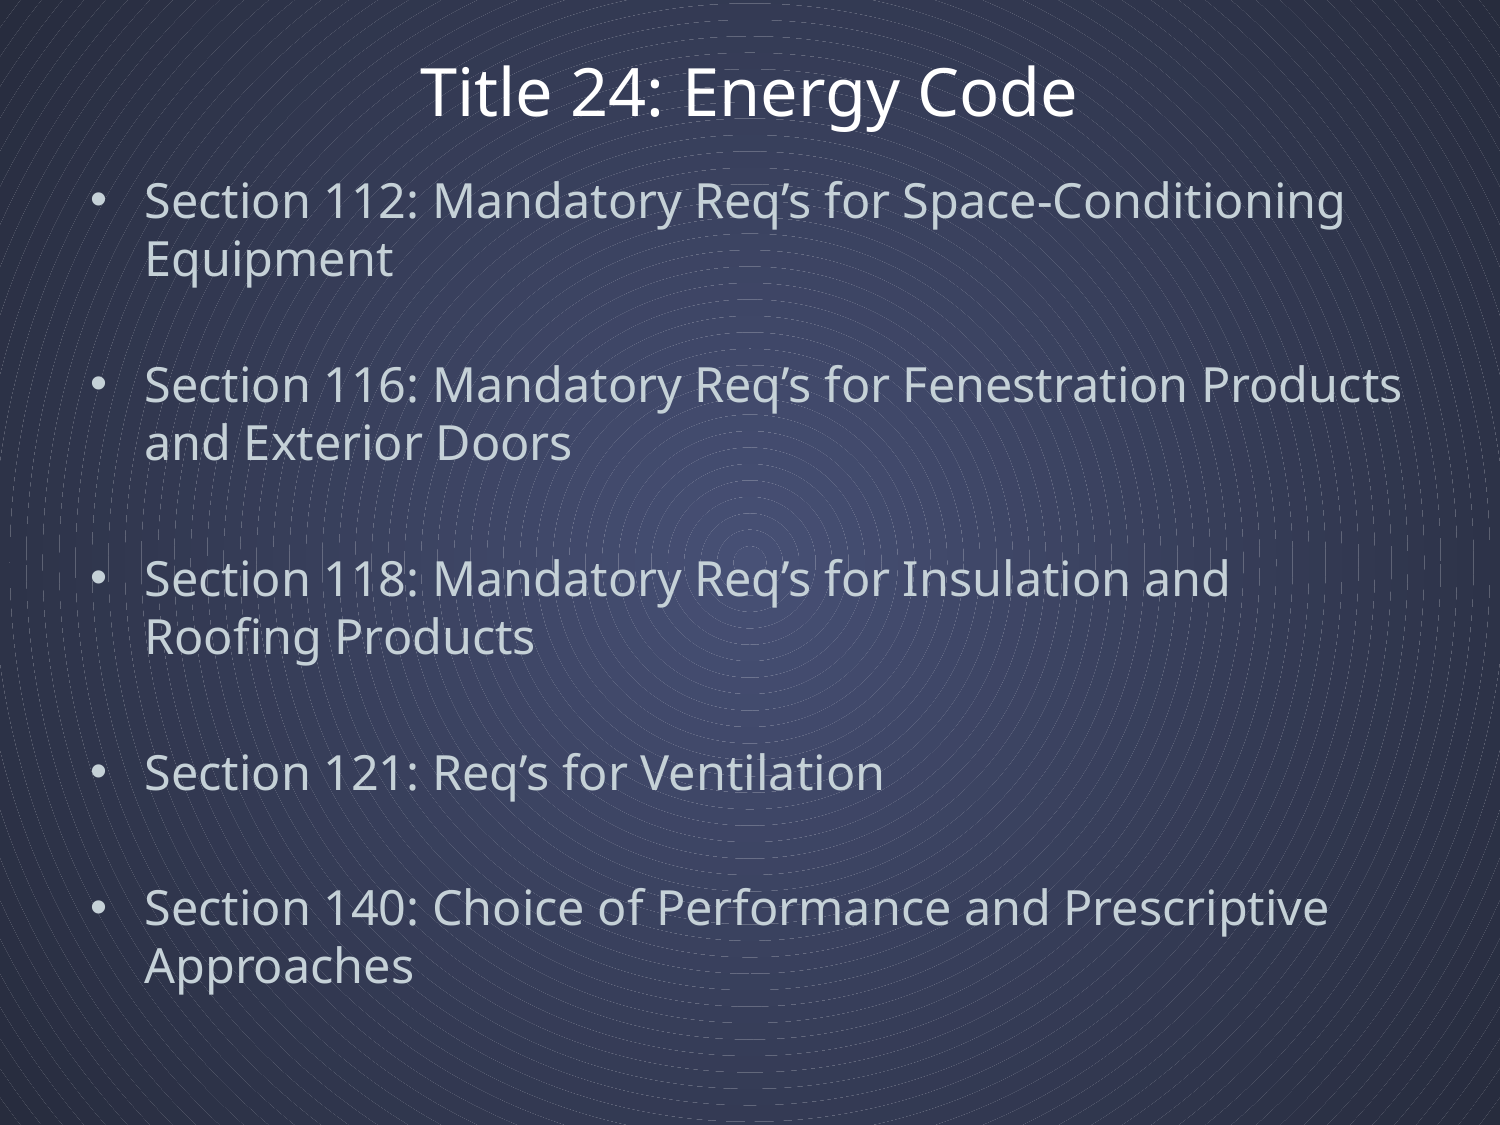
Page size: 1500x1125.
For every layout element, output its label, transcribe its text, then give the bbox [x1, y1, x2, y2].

list Section 112: Mandatory Req’s for Space-Conditioning Equipment Section 116: Mandatory Req’s for Fenestration Products and Exterior Doors Section 118: Mandatory Req’s for Insulation and Roofing Products Section 121: Req’s for Ventilation Section 140: Choice of Performance and Prescriptive Approaches [75, 162, 1425, 1005]
title Title 24: Energy Code [75, 34, 1425, 138]
